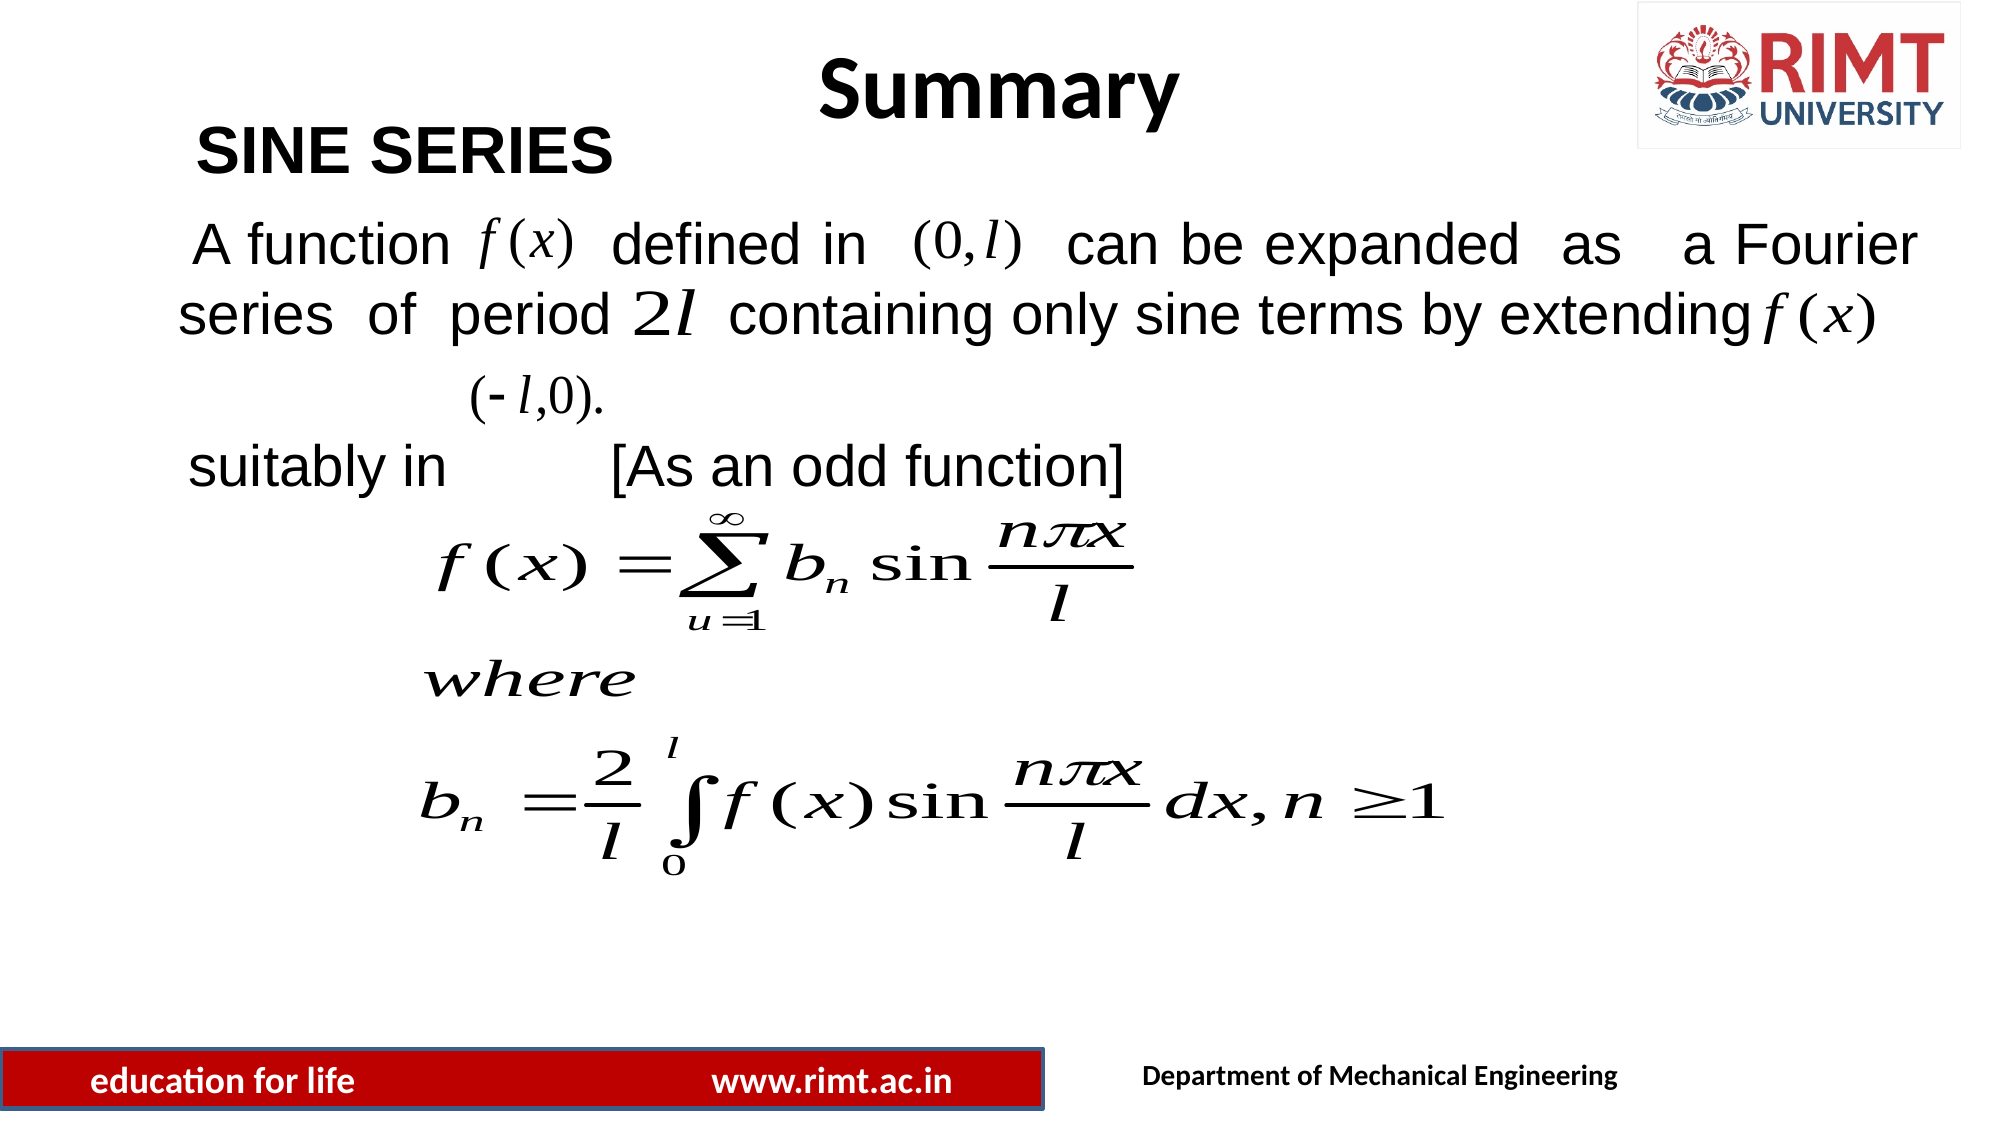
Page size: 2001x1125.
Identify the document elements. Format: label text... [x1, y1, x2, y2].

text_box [460, 205, 587, 282]
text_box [406, 491, 1458, 885]
text_box SINE SERIES [97, 82, 713, 213]
picture [1637, 1, 1961, 149]
text_box Department of Mechanical Engineering [1042, 1044, 1718, 1104]
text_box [618, 274, 719, 352]
text_box A function defined in can be expanded as a Fourier series of period containing only sine terms by extending suitably in [As an odd function] [157, 199, 1938, 541]
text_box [462, 363, 614, 437]
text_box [1740, 280, 1891, 357]
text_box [904, 207, 1036, 282]
text_box education for life www.rimt.ac.in [0, 1047, 1045, 1111]
title Summary [99, 0, 1900, 164]
